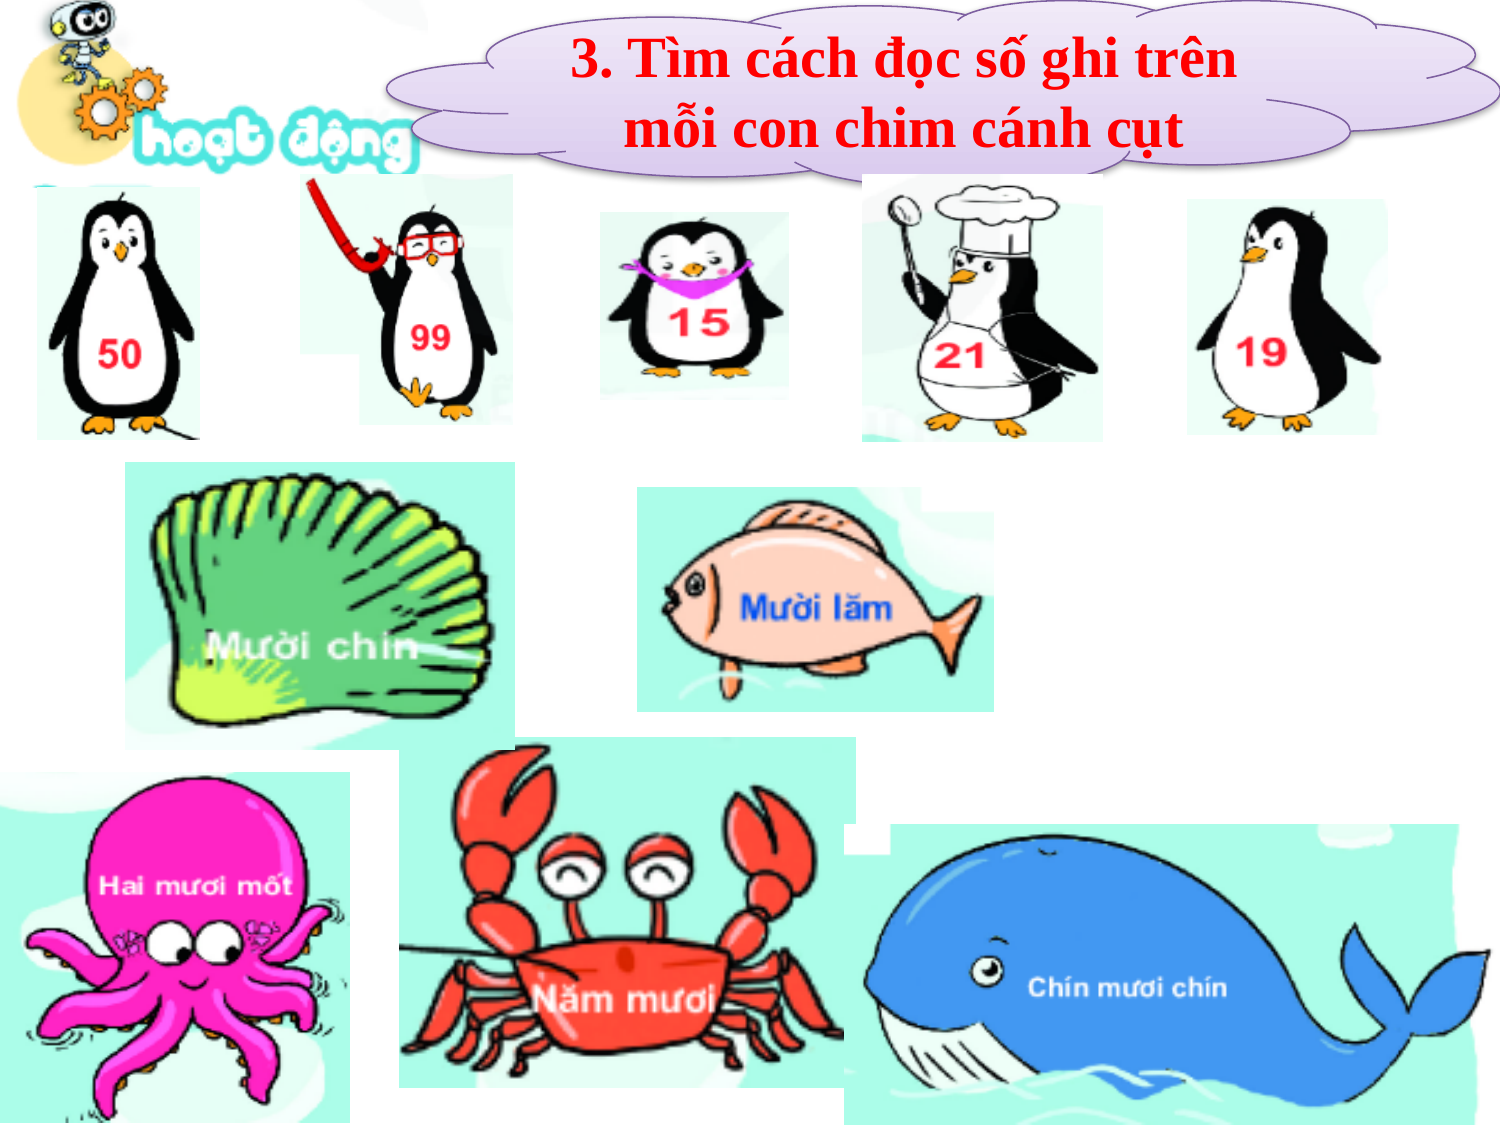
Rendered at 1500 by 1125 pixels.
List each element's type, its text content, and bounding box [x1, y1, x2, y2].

picture [637, 487, 994, 712]
picture [0, 772, 351, 1123]
picture [1187, 199, 1388, 435]
picture [862, 174, 1103, 442]
picture [124, 462, 1500, 1125]
picture [0, 0, 513, 441]
text_box 3. Tìm cách đọc số ghi trên mỗi con chim cánh cụt [433, 0, 1500, 182]
picture [599, 212, 789, 401]
